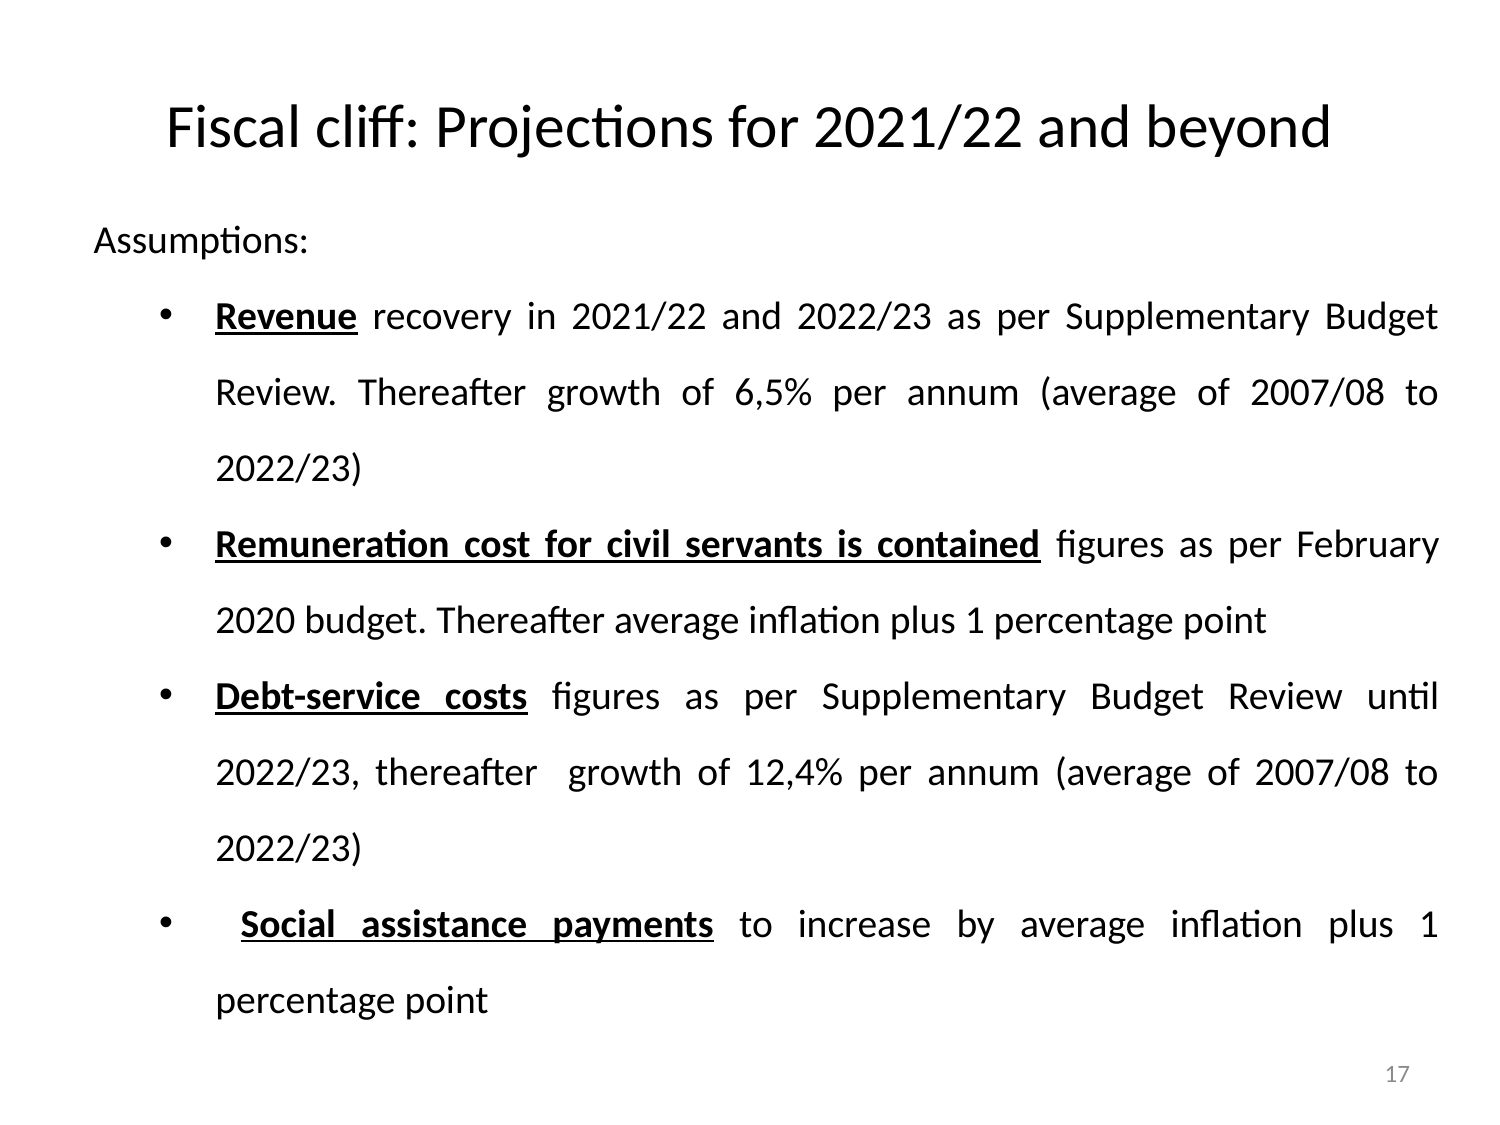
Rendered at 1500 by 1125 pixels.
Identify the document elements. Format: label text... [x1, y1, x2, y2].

slide_number 17 [1074, 1042, 1425, 1103]
list Assumptions: Revenue recovery in 2021/22 and 2022/23 as per Supplementary Budget Review. Thereafter growth of 6,5% per annum (average of 2007/08 to 2022/23) Remuneration cost for civil servants is contained figures as per February 2020 budget. Thereafter average inflation plus 1 percentage point Debt-service costs figures as per Supplementary Budget Review until 2022/23, thereafter growth of 12,4% per annum (average of 2007/08 to 2022/23) Social assistance payments to increase by average inflation plus 1 percentage point [78, 178, 1456, 1103]
title Fiscal cliff: Projections for 2021/22 and beyond [75, 54, 1425, 192]
